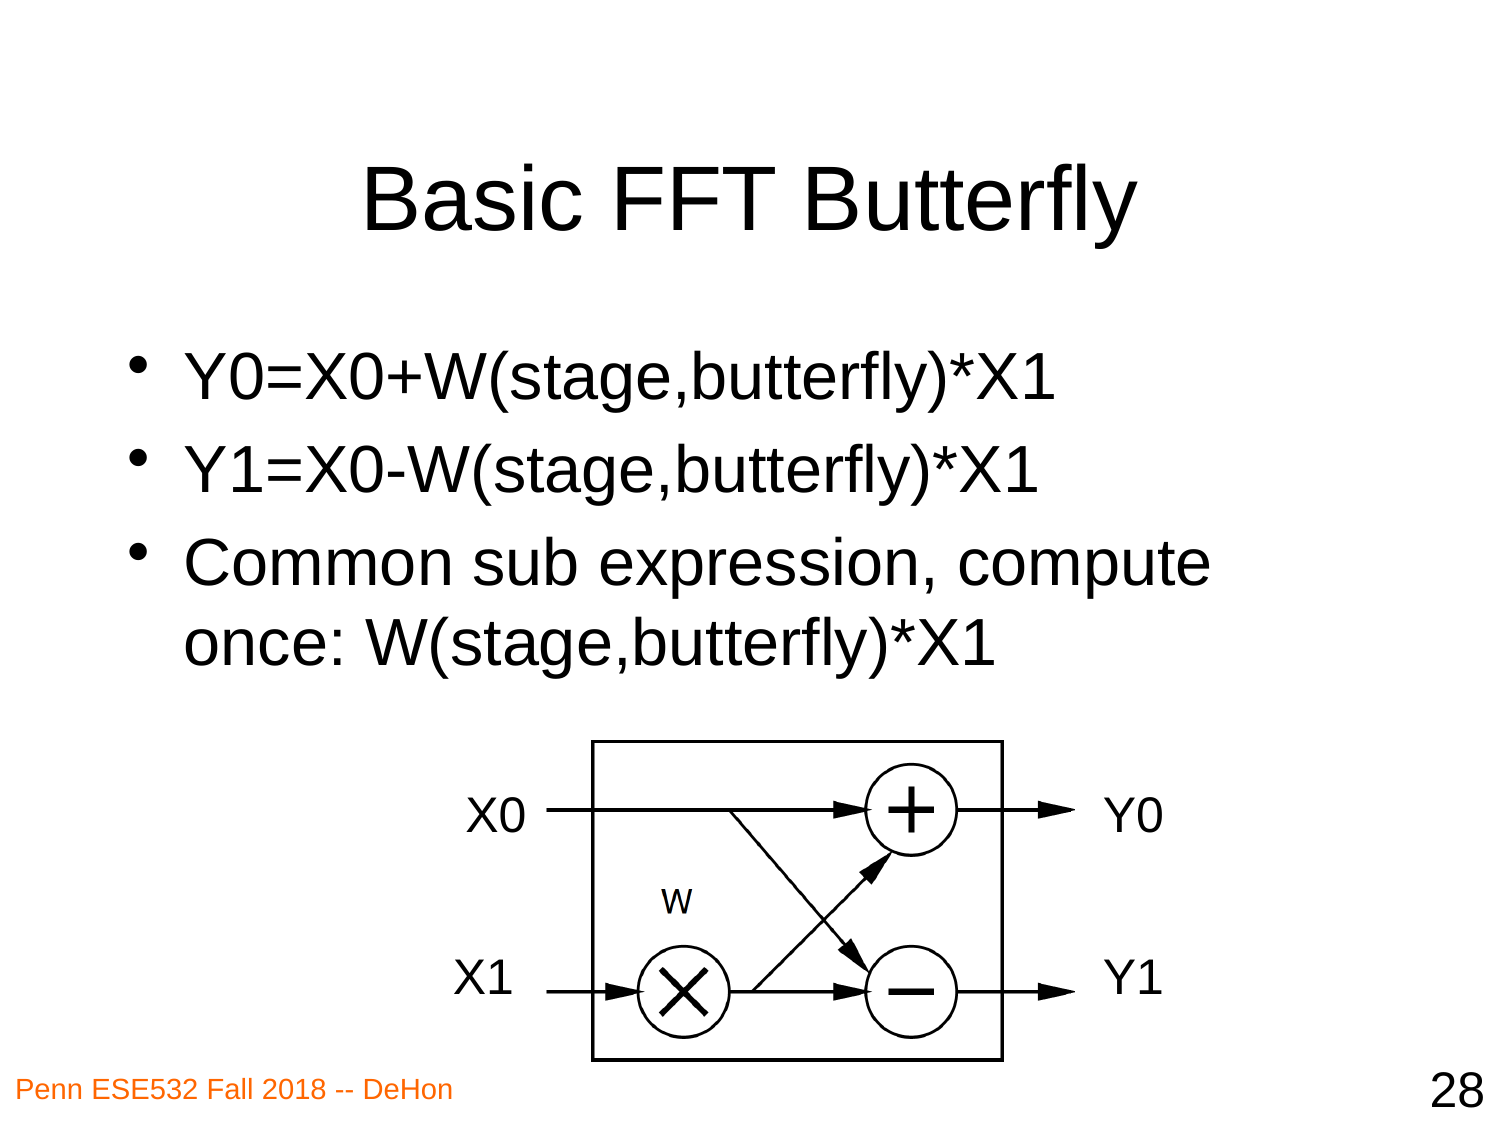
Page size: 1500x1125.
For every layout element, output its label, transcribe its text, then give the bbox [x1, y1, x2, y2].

text_box X0 [450, 774, 532, 850]
slide_number Penn ESE532 Fall 2018 -- DeHon [0, 1062, 576, 1125]
text_box X1 [438, 937, 529, 1013]
picture [537, 737, 1075, 1070]
text_box Y1 [1088, 937, 1179, 1013]
list Y0=X0+W(stage,butterfly)*X1 Y1=X0-W(stage,butterfly)*X1 Common sub expression, compute once: W(stage,butterfly)*X1 [112, 324, 1388, 1001]
title Basic FFT Butterfly [112, 99, 1388, 288]
slide_number 28 [1187, 1049, 1500, 1125]
text_box Y0 [1088, 774, 1179, 850]
